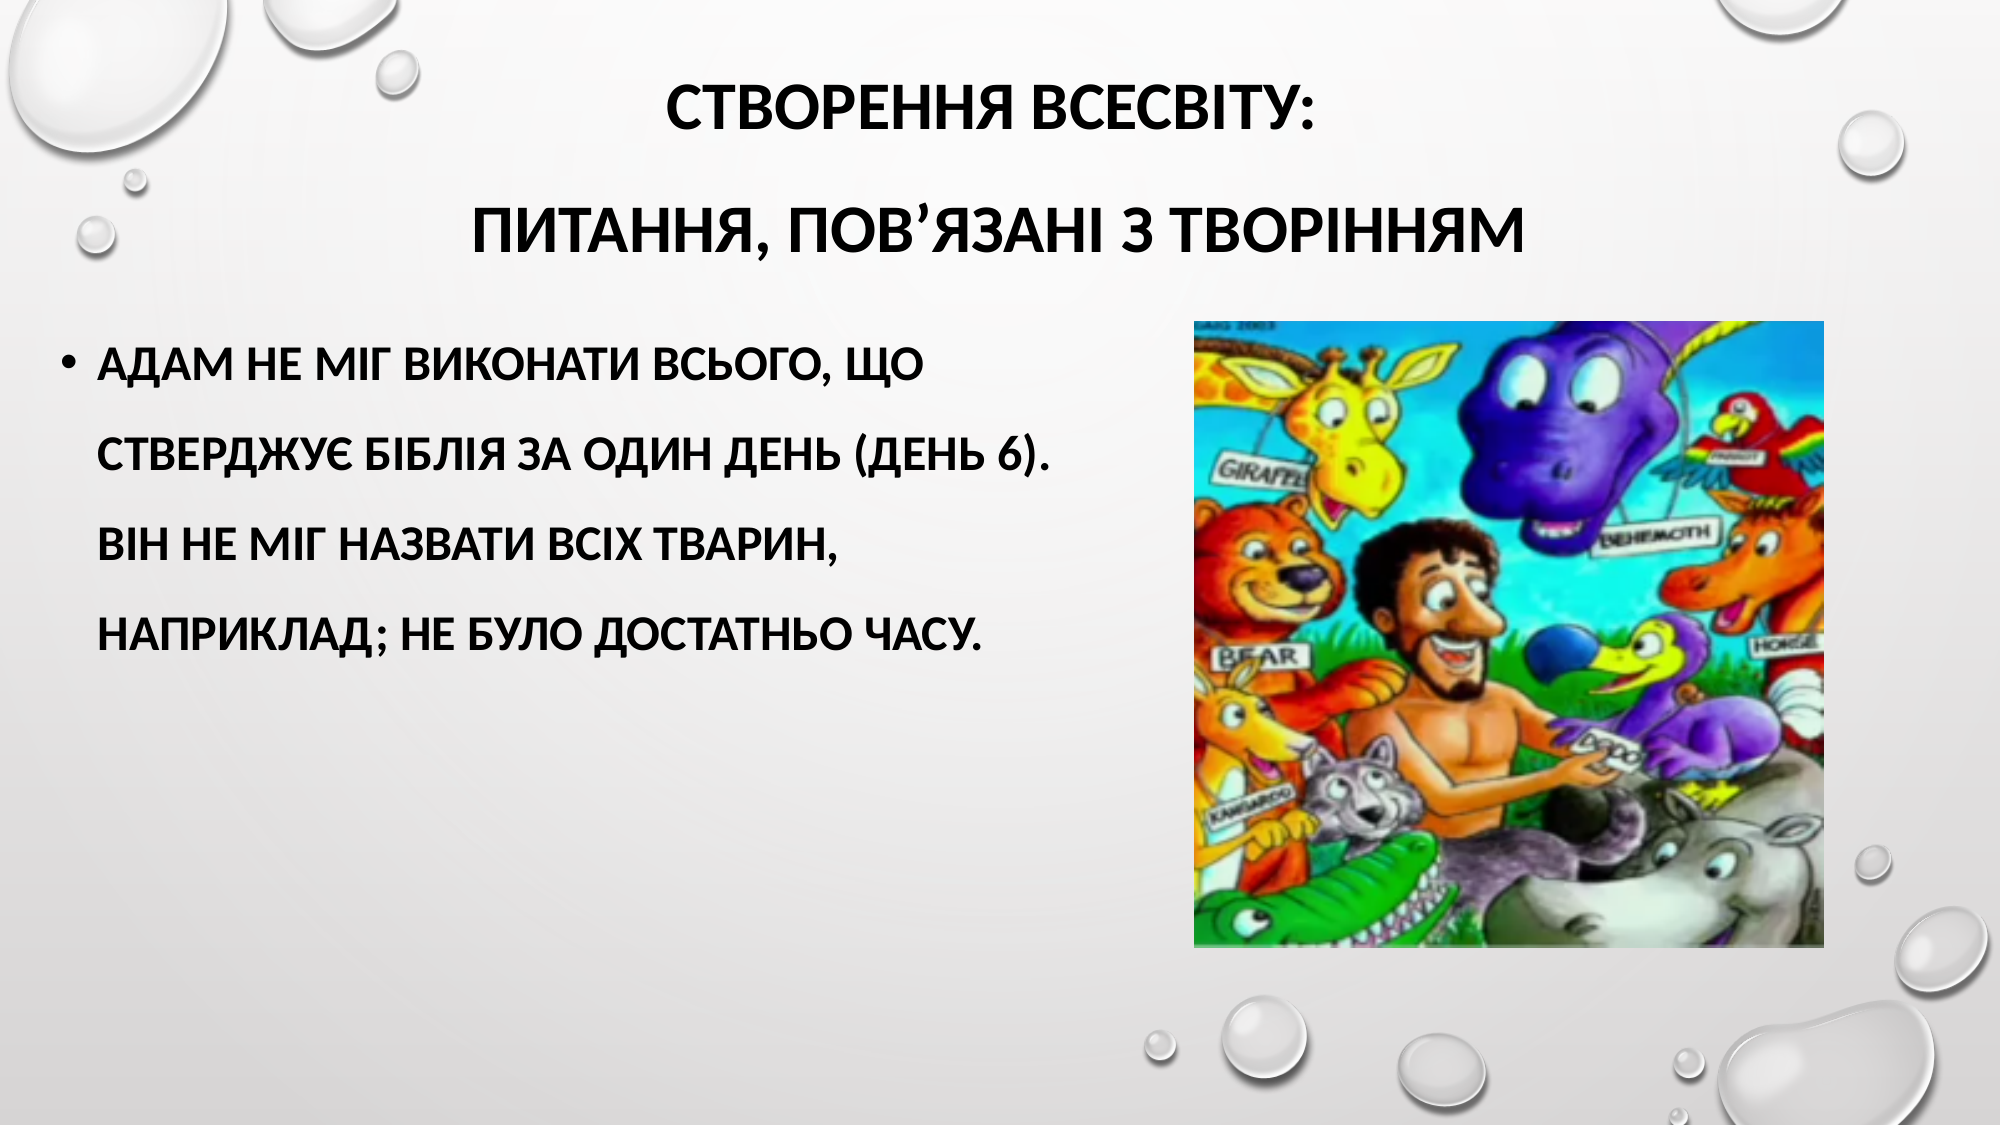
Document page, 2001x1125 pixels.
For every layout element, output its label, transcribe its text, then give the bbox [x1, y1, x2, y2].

list Адам не міг виконати всього, що стверджує Біблія за один день (день 6). Він не міг назвати всіх тварин, наприклад; не було достатньо часу. [45, 293, 1070, 1125]
title Створення всесвіту: питання, пов’язані з творінням [113, 12, 1887, 275]
picture [0, 0, 2000, 1125]
